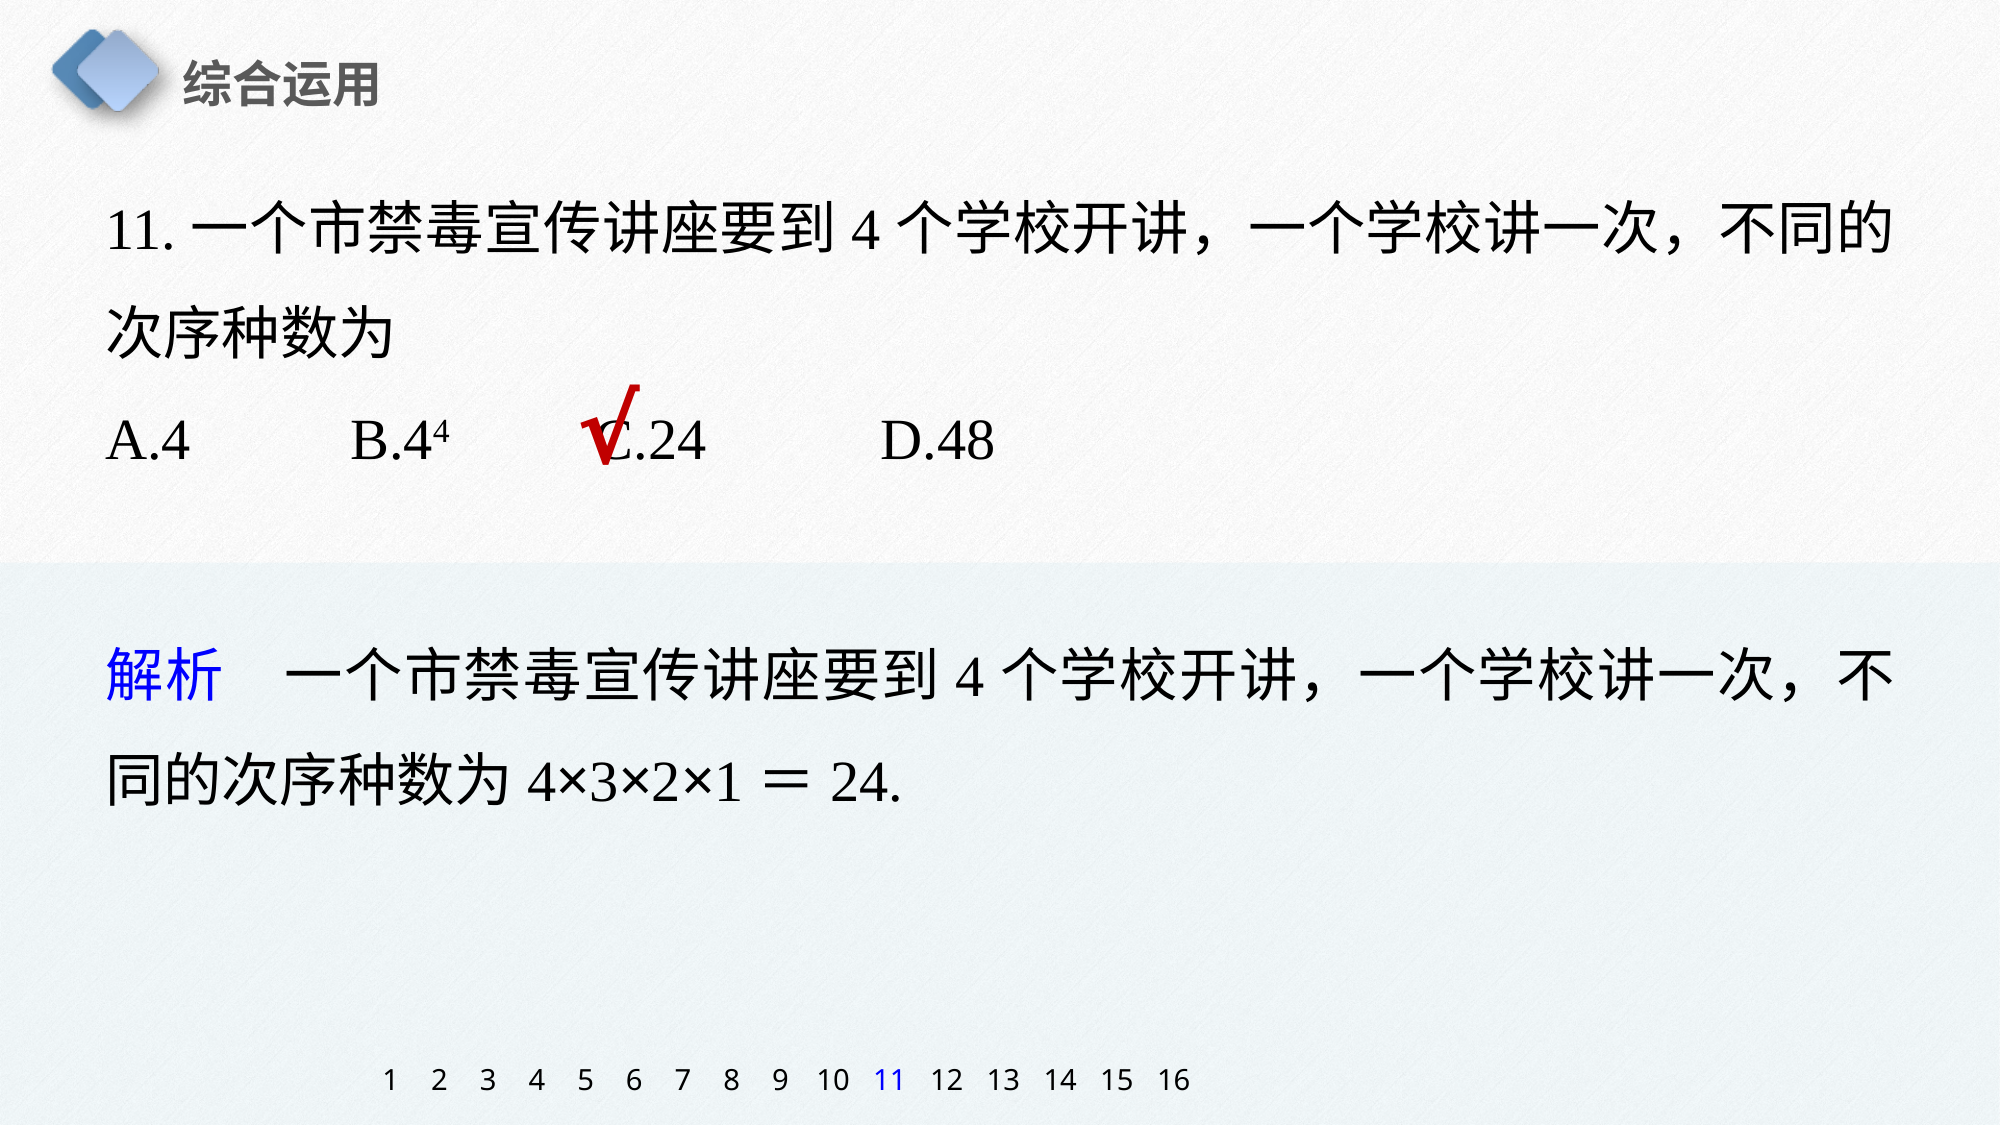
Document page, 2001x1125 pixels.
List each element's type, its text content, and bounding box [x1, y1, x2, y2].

text_box √ [563, 362, 688, 490]
text_box 11 [865, 1052, 914, 1106]
text_box 4 [516, 1052, 557, 1106]
text_box 6 [614, 1052, 655, 1106]
text_box 7 [662, 1052, 704, 1106]
picture [42, 19, 168, 121]
text_box 16 [1149, 1052, 1198, 1106]
text_box 解析 一个市禁毒宣传讲座要到4个学校开讲，一个学校讲一次，不同的次序种数为4×3×2×1＝24. [90, 595, 1910, 821]
text_box 13 [979, 1052, 1028, 1106]
text_box 2 [419, 1052, 460, 1106]
text_box 9 [760, 1052, 801, 1106]
text_box 11.一个市禁毒宣传讲座要到4个学校开讲，一个学校讲一次，不同的次序种数为 A.4 B.44 C.24 D.48 [90, 149, 1910, 479]
text_box 10 [809, 1052, 858, 1106]
text_box 1 [370, 1052, 411, 1106]
text_box 5 [565, 1052, 606, 1106]
text_box 12 [922, 1052, 971, 1106]
text_box 3 [468, 1052, 509, 1106]
text_box 综合运用 [188, 27, 583, 121]
text_box 15 [1092, 1052, 1142, 1106]
text_box 8 [711, 1052, 752, 1106]
text_box 14 [1036, 1052, 1085, 1106]
